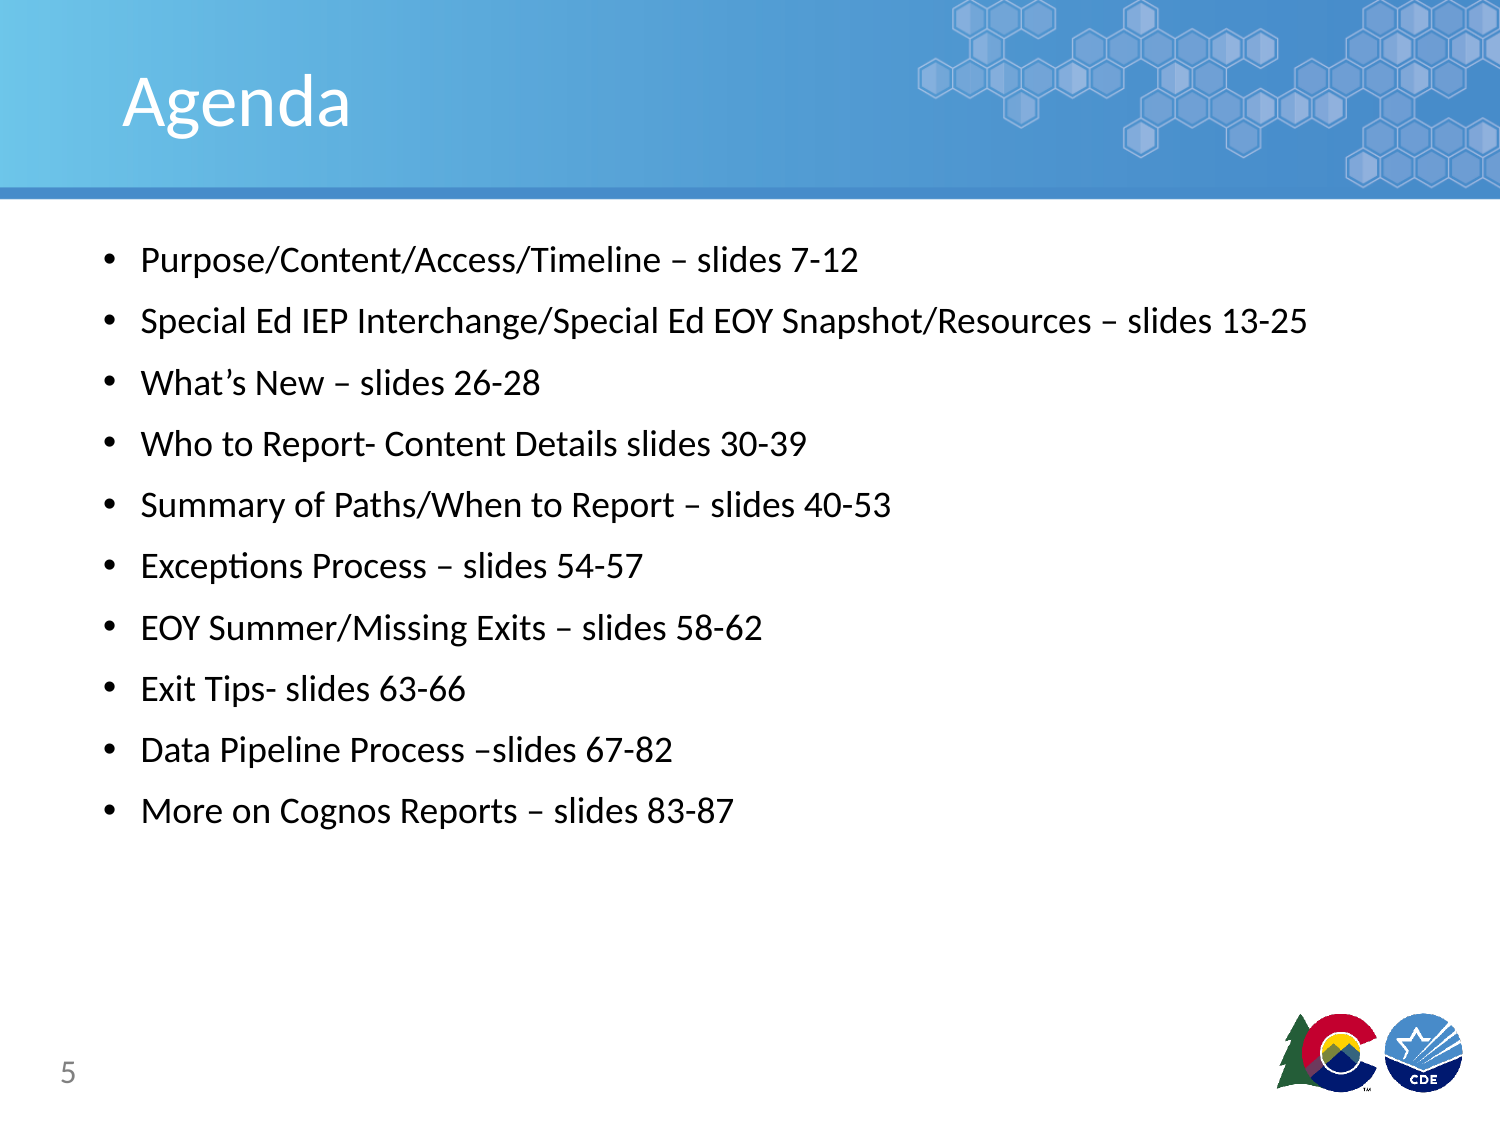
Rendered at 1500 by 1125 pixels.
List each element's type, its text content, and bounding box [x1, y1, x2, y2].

list Purpose/Content/Access/Timeline – slides 7-12 Special Ed IEP Interchange/Special Ed EOY Snapshot/Resources – slides 13-25 What’s New – slides 26-28 Who to Report- Content Details slides 30-39 Summary of Paths/When to Report – slides 40-53 Exceptions Process – slides 54-57 EOY Summer/Missing Exits – slides 58-62 Exit Tips- slides 63-66 Data Pipeline Process –slides 67-82 More on Cognos Reports – slides 83-87 [103, 239, 1397, 1002]
picture [0, 0, 1500, 200]
picture [1275, 1012, 1463, 1093]
title Agenda [0, 61, 737, 186]
slide_number 5 [45, 1042, 122, 1103]
